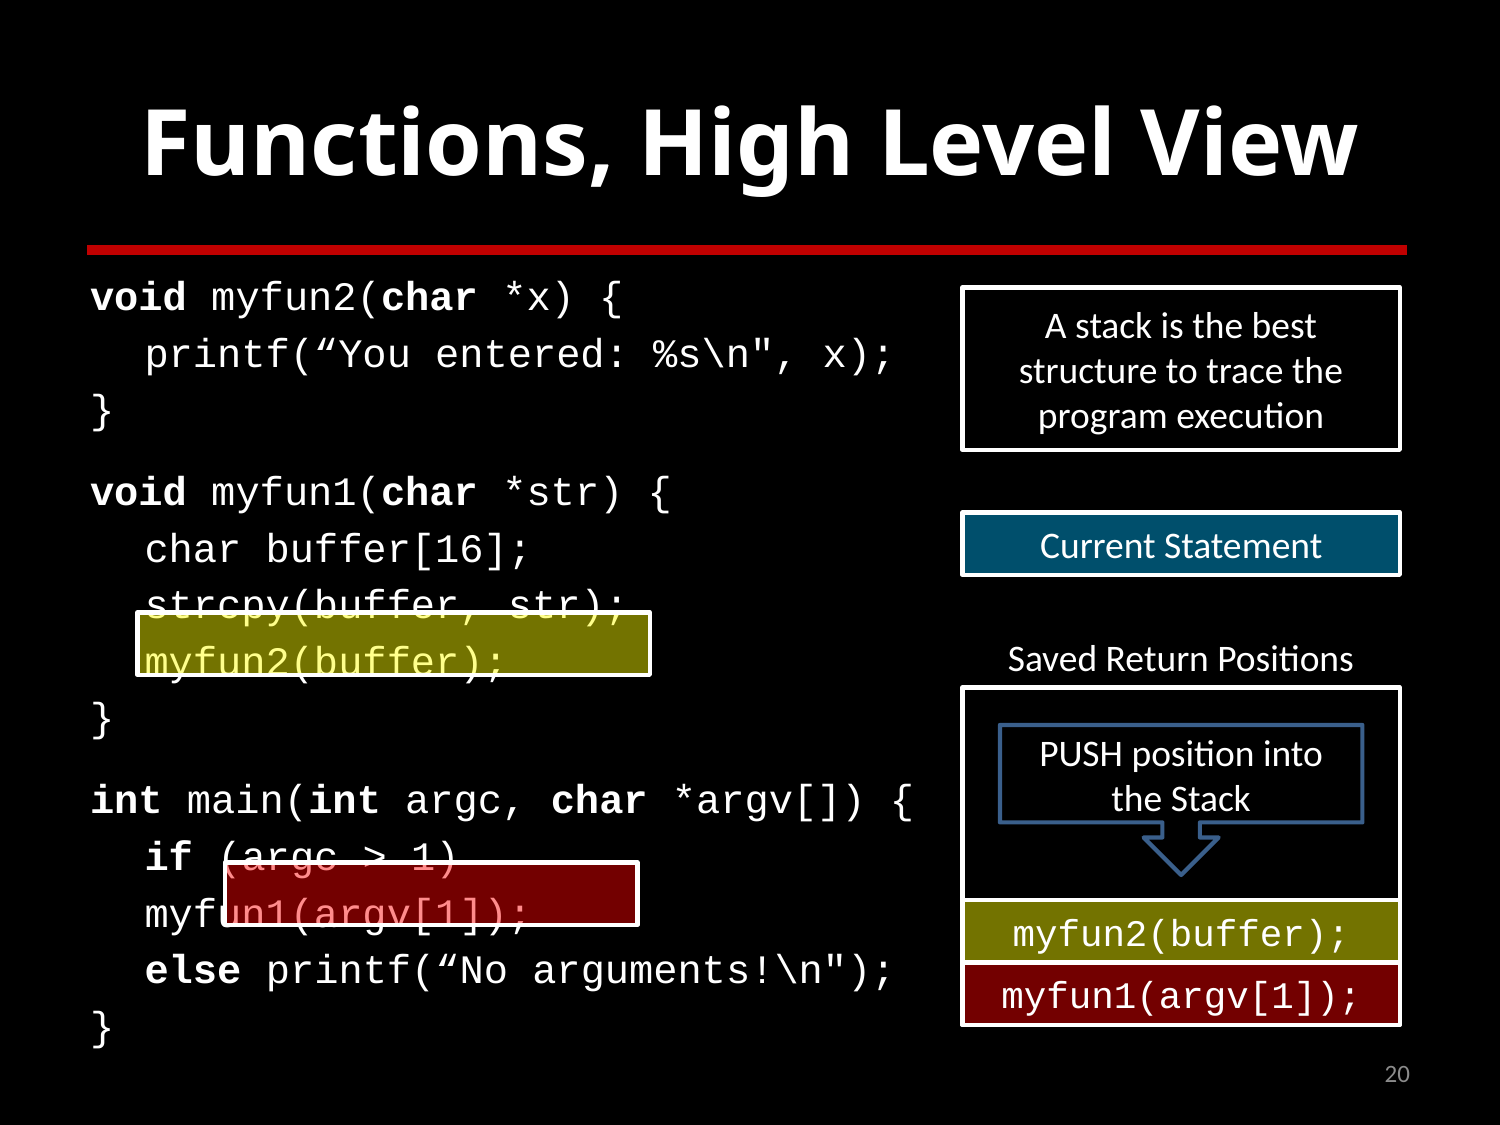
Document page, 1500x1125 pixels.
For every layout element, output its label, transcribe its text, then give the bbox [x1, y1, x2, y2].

list void myfun2(char *x) { printf(“You entered: %s\n", x); } void myfun1(char *str) { char buffer[16]; strcpy(buffer, str); myfun2(buffer); } int main(int argc, char *argv[]) { if (argc > 1) myfun1(argv[1]); else printf(“No arguments!\n"); } [75, 262, 1425, 1063]
text_box A stack is the best structure to trace the program execution [960, 285, 1402, 452]
text_box myfun2(buffer); [960, 898, 1402, 964]
text_box [223, 860, 640, 927]
text_box myfun1(argv[1]); [960, 964, 1402, 1027]
slide_number 20 [1074, 1042, 1425, 1103]
title Functions, High Level View [75, 45, 1425, 233]
text_box Current Statement [960, 510, 1402, 577]
text_box Saved Return Positions [960, 623, 1402, 689]
text_box PUSH position into the Stack [997, 722, 1365, 878]
text_box [135, 610, 652, 677]
text_box [960, 689, 1402, 898]
